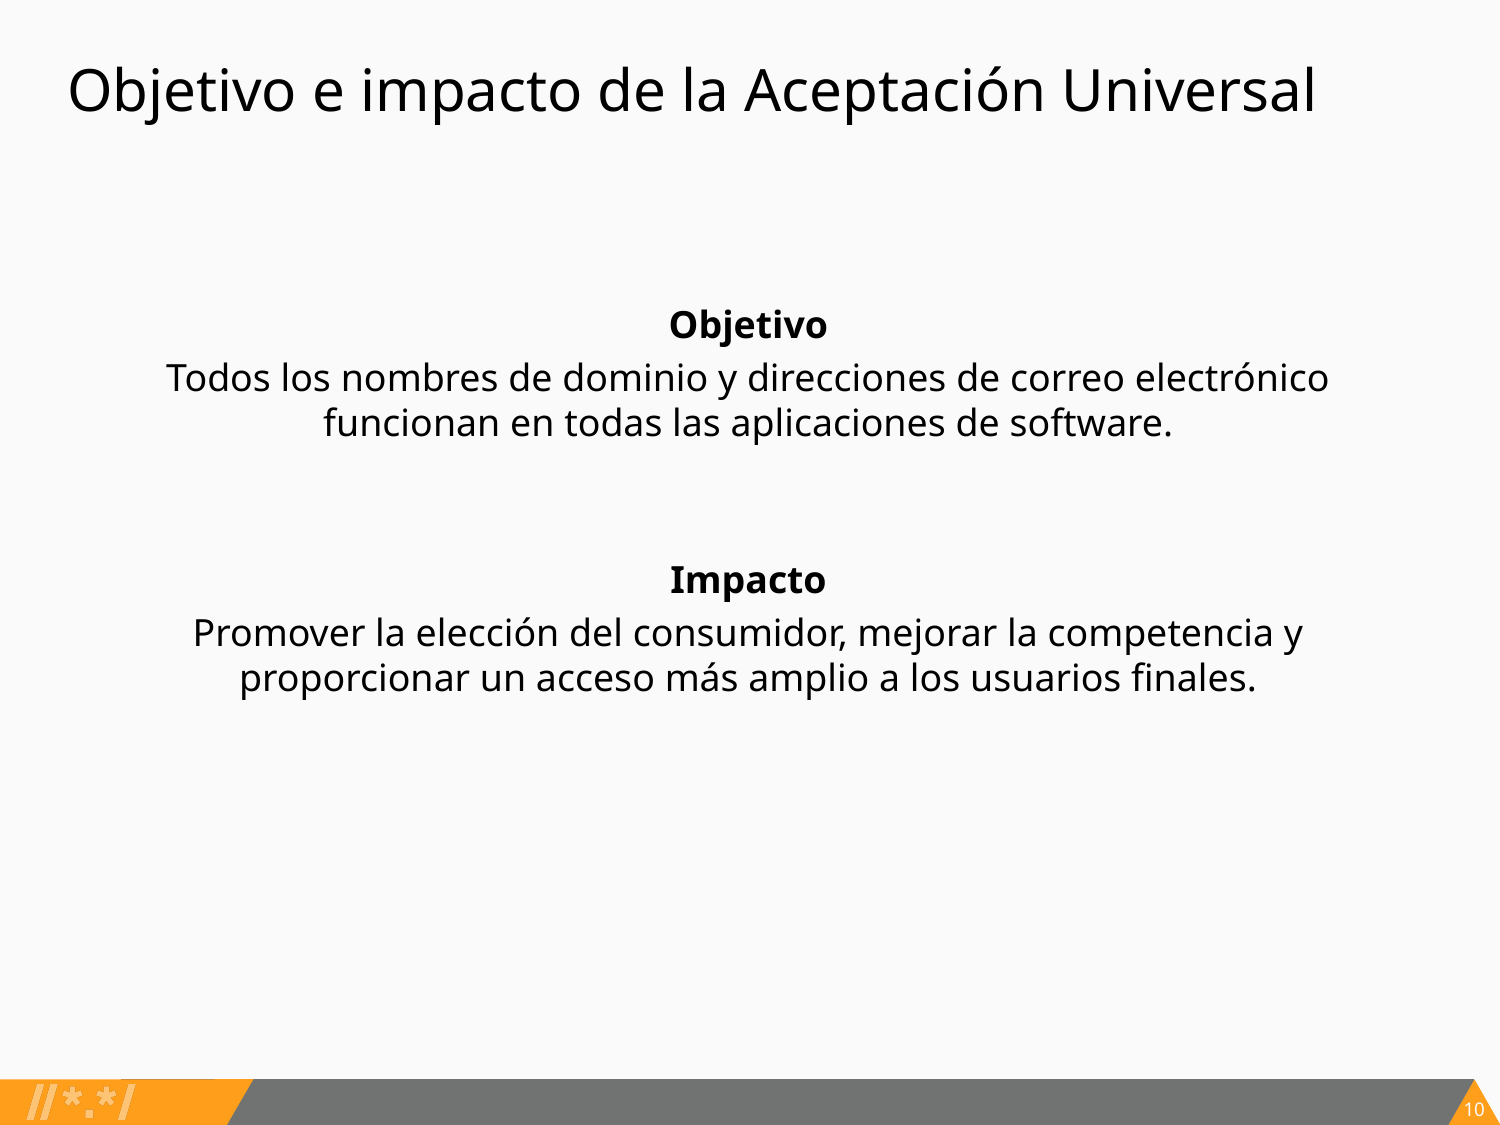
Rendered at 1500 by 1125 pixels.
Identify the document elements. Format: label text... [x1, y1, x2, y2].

text_box Objetivo Todos los nombres de dominio y direcciones de correo electrónico funcionan en todas las aplicaciones de software. Impacto Promover la elección del consumidor, mejorar la competencia y proporcionar un acceso más amplio a los usuarios finales. [99, 241, 1398, 992]
title Objetivo e impacto de la Aceptación Universal [52, 45, 1439, 233]
